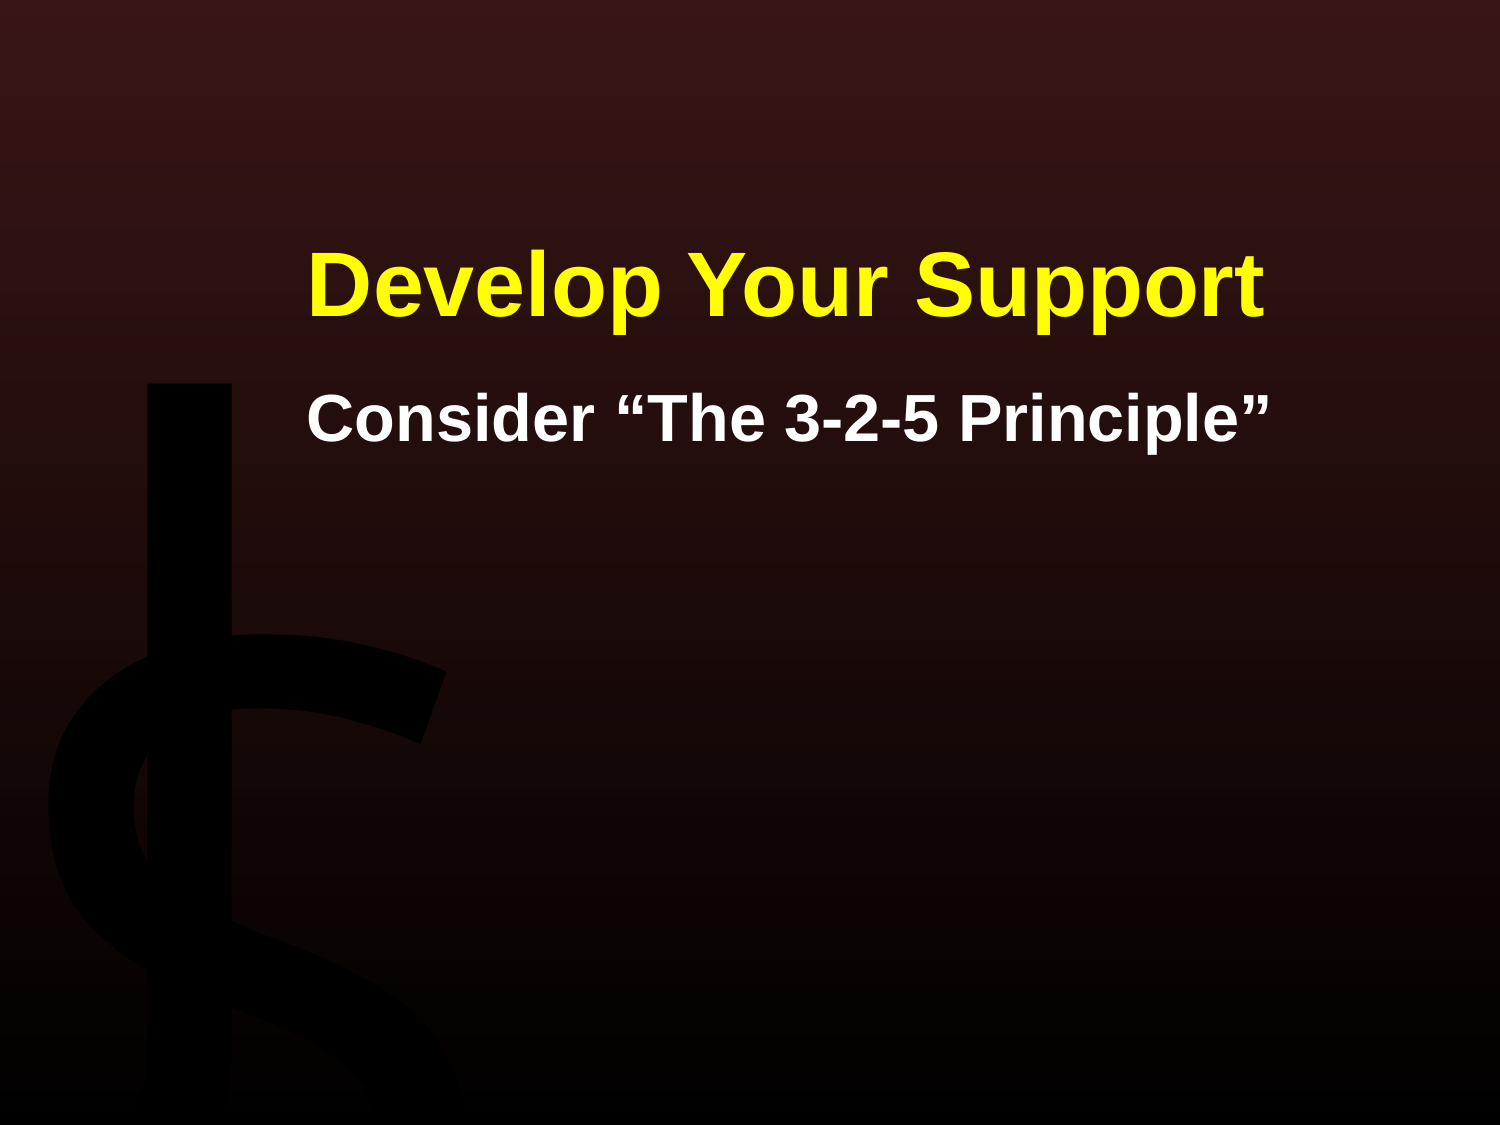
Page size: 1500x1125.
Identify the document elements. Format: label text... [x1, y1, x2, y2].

text_box Consider “The 3-2-5 Principle” [292, 367, 1380, 893]
text_box Develop Your Support [292, 217, 1500, 368]
